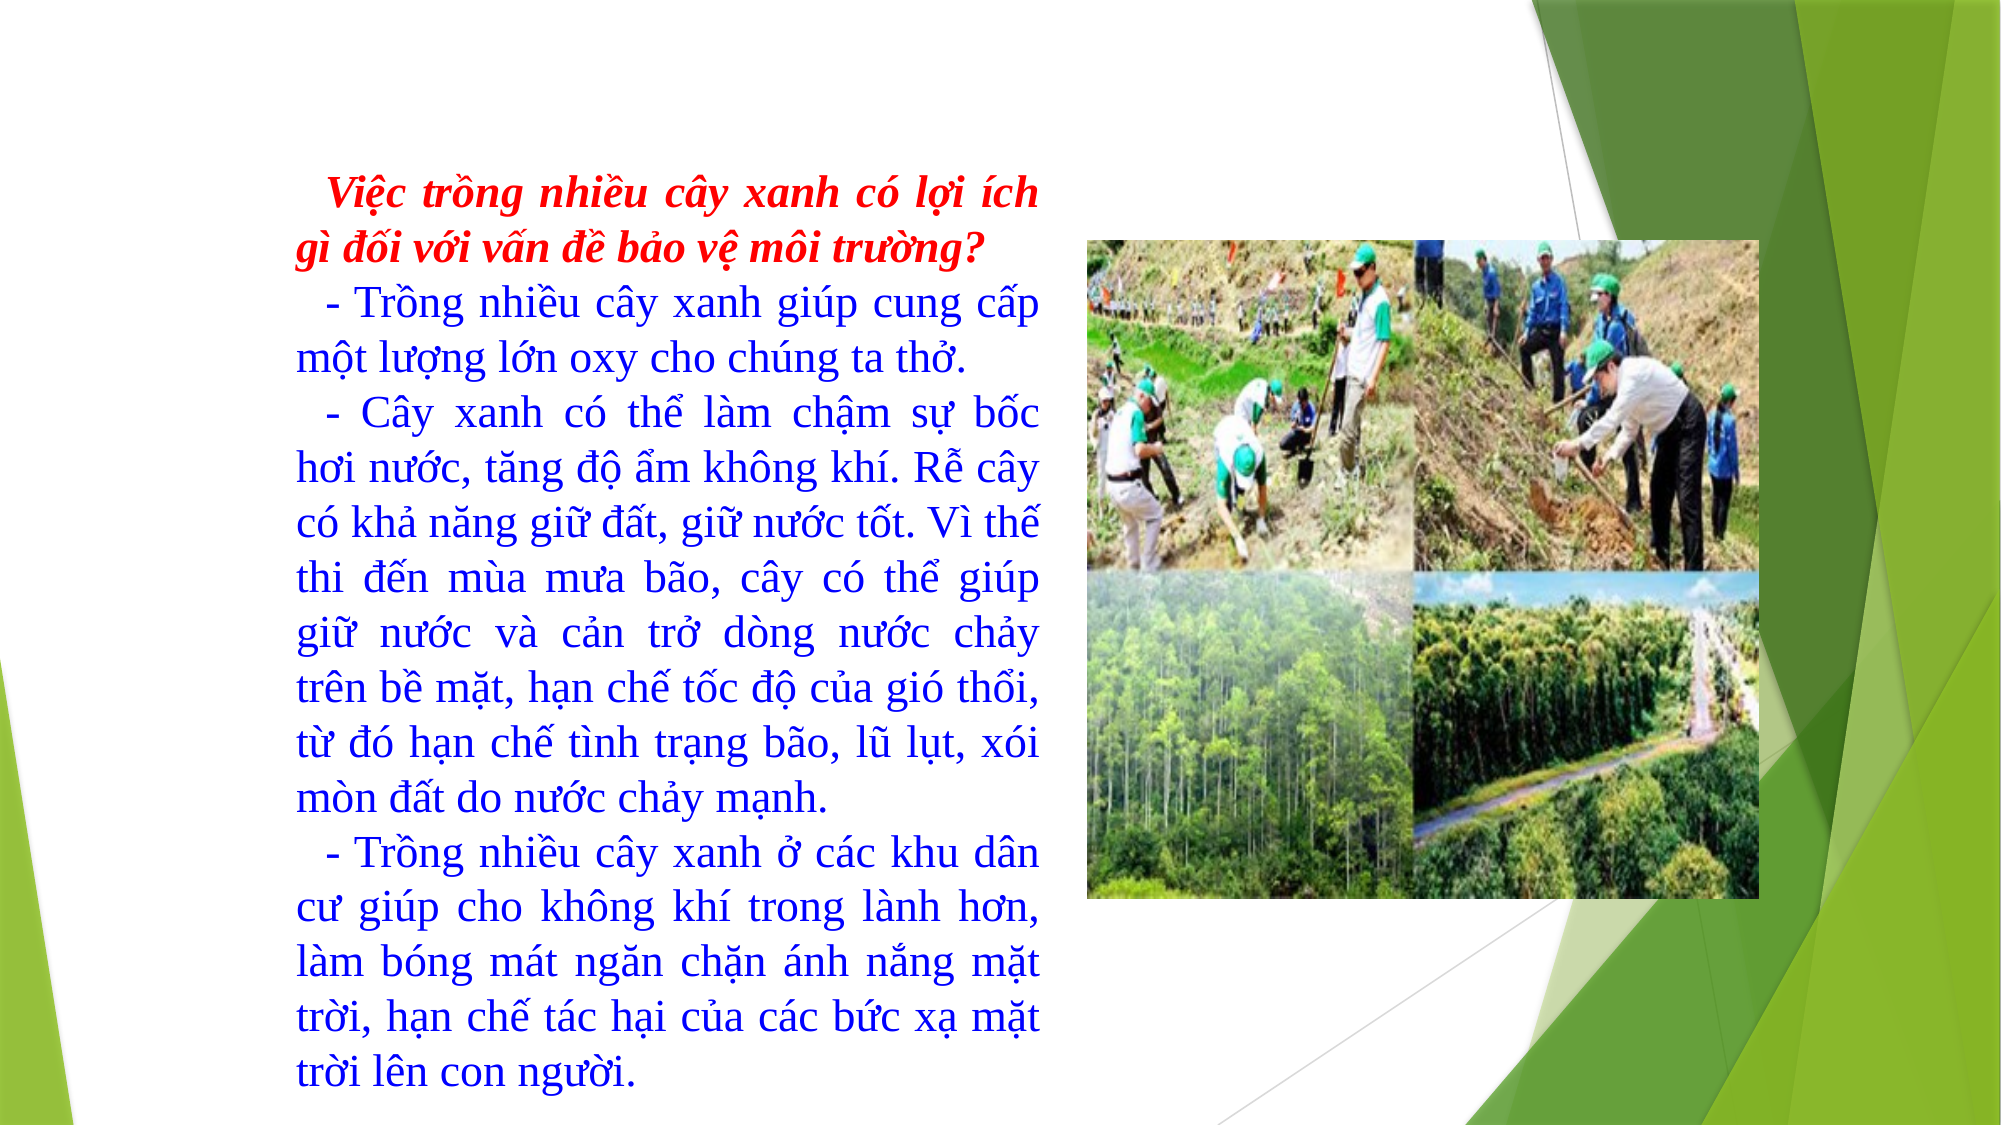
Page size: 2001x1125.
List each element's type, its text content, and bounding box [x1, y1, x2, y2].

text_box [350, 205, 1640, 873]
picture [1087, 239, 1759, 899]
text_box Việc trồng nhiều cây xanh có lợi ích gì đối với vấn đề bảo vệ môi trường? - Trồng nhiều cây xanh giúp cung cấp một lượng lớn oxy cho chúng ta thở. - Cây xanh có thể làm chậm sự bốc hơi nước, tăng độ ẩm không khí. Rễ cây có khả năng giữ đất, giữ nước tốt. Vì thế thi đến mùa mưa bão, cây có thể giúp giữ nước và cản trở dòng nước chảy trên bề mặt, hạn chế tốc độ của gió thổi, từ đó hạn chế tình trạng bão, lũ lụt, xói mòn đất do nước chảy mạnh. - Trồng nhiều cây xanh ở các khu dân cư giúp cho không khí trong lành hơn, làm bóng mát ngăn chặn ánh nắng mặt trời, hạn chế tác hại của các bức xạ mặt trời lên con người. [280, 153, 1056, 1114]
